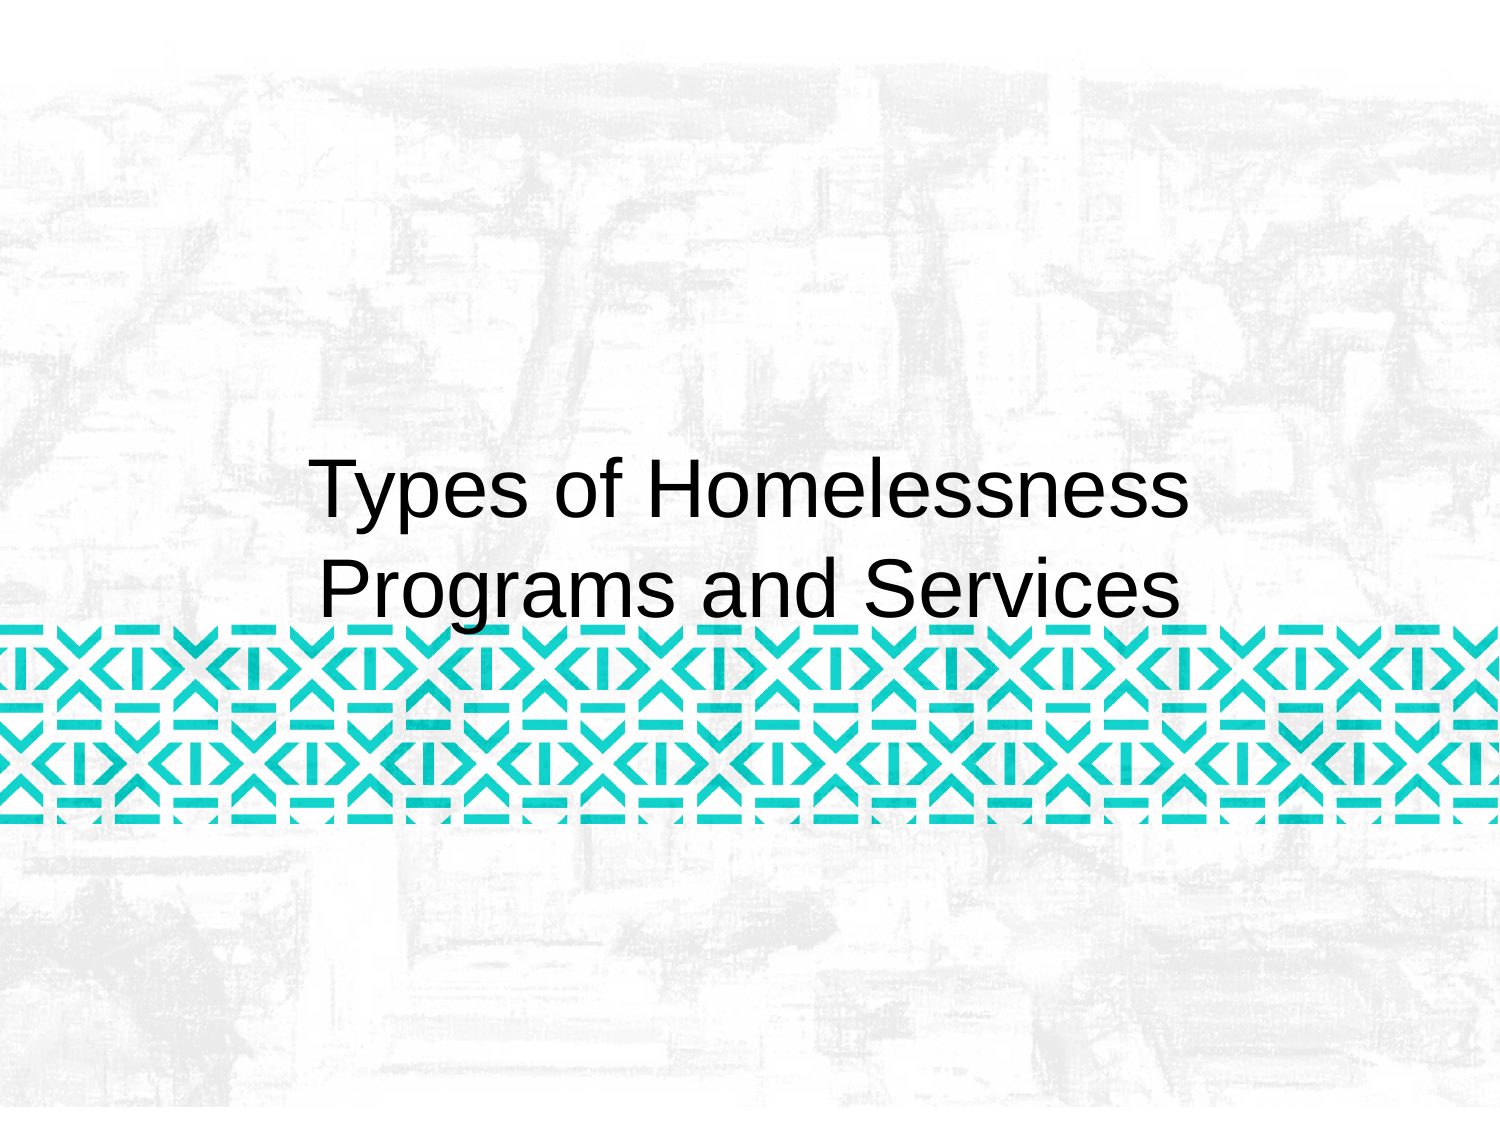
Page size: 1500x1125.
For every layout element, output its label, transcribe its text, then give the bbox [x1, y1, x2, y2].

picture [0, 623, 1499, 824]
subtitle Types of Homelessness Programs and Services [114, 426, 1386, 699]
